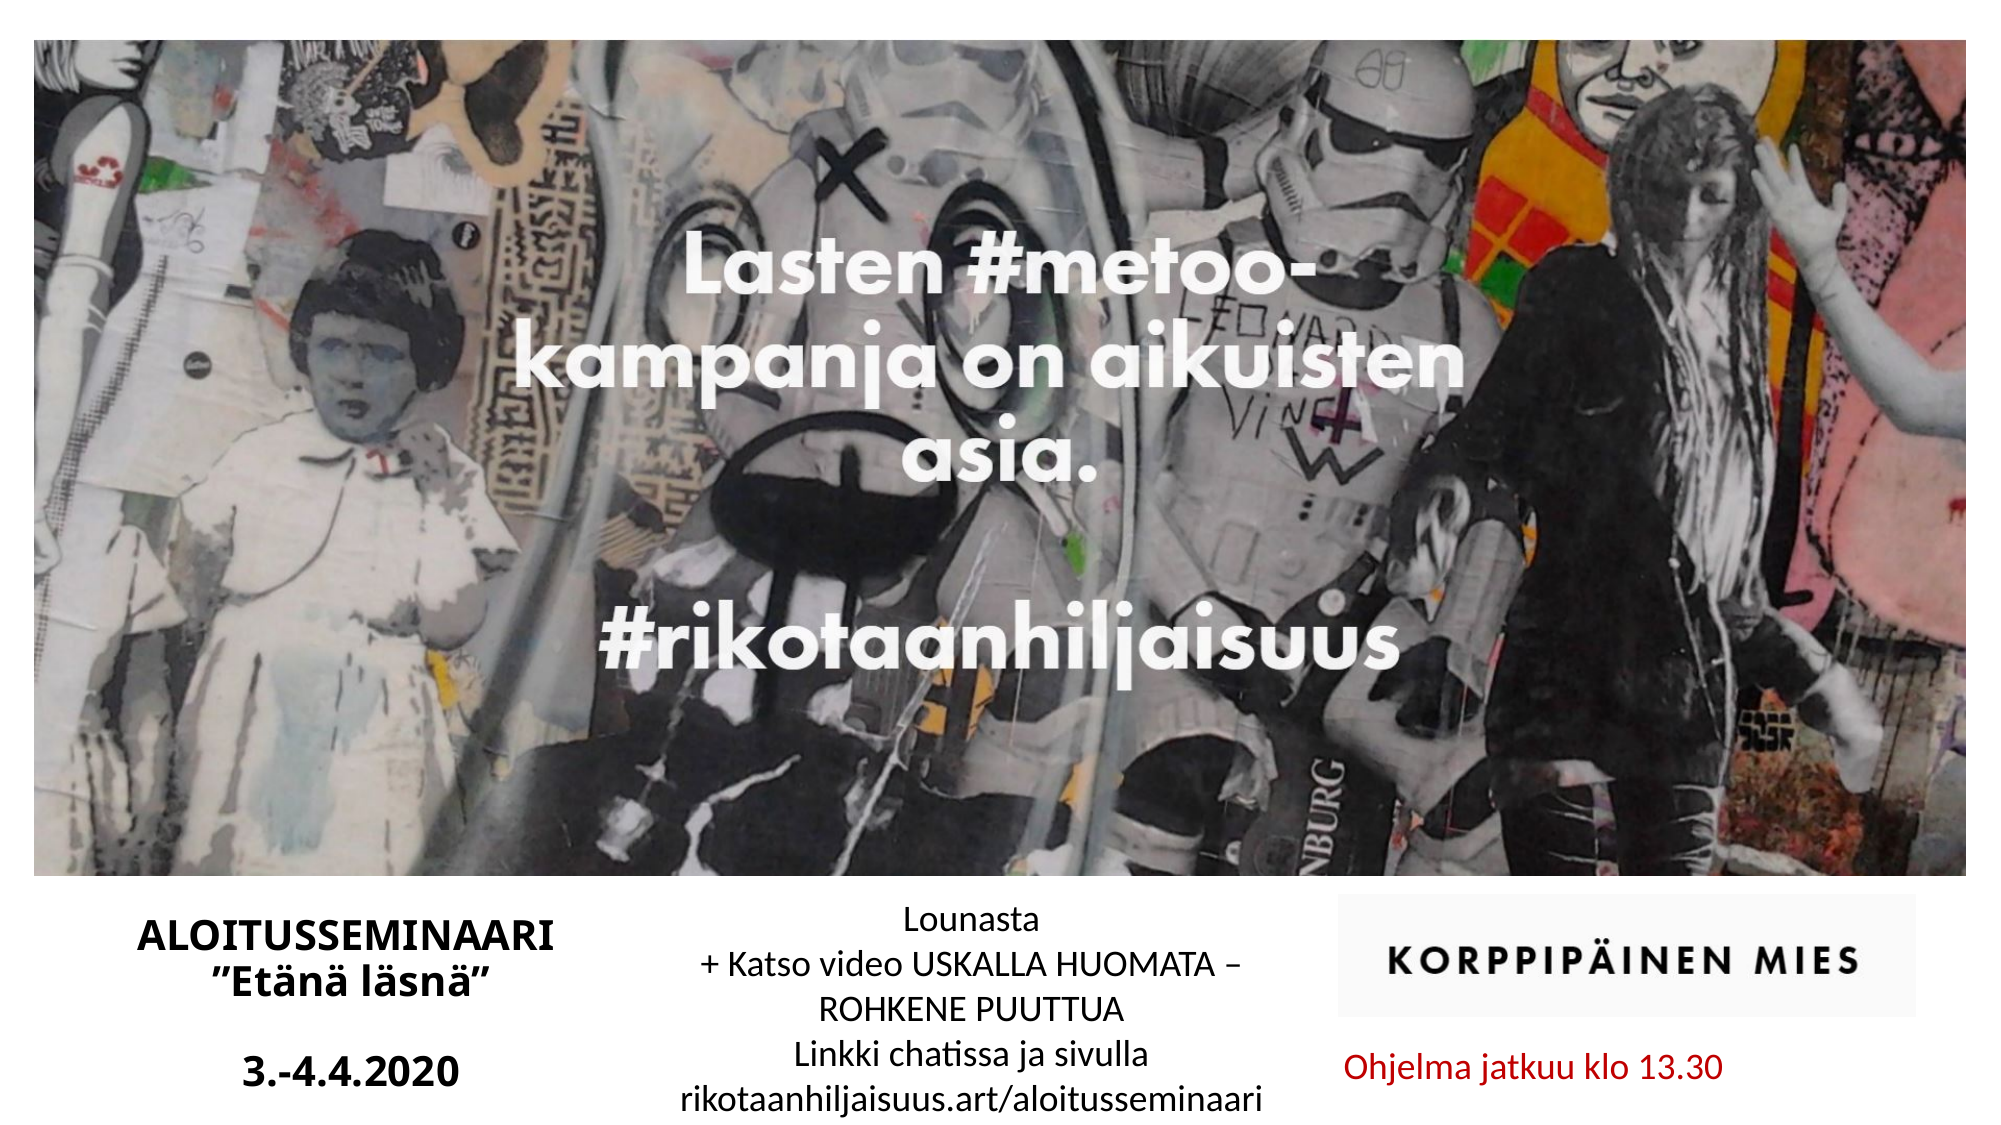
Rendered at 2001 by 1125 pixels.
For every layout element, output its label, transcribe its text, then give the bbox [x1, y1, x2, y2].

picture [34, 39, 1966, 876]
text_box Ohjelma jatkuu klo 13.30 [1328, 1034, 1739, 1095]
text_box ALOITUSSEMINAARI ”Etänä läsnä” 3.-4.4.2020 [0, 907, 634, 1125]
text_box Lounasta + Katso video USKALLA HUOMATA – ROHKENE PUUTTUA Linkki chatissa ja sivulla rikotaanhiljaisuus.art/aloitusseminaari [634, 886, 1310, 1125]
picture [1338, 894, 1916, 1017]
